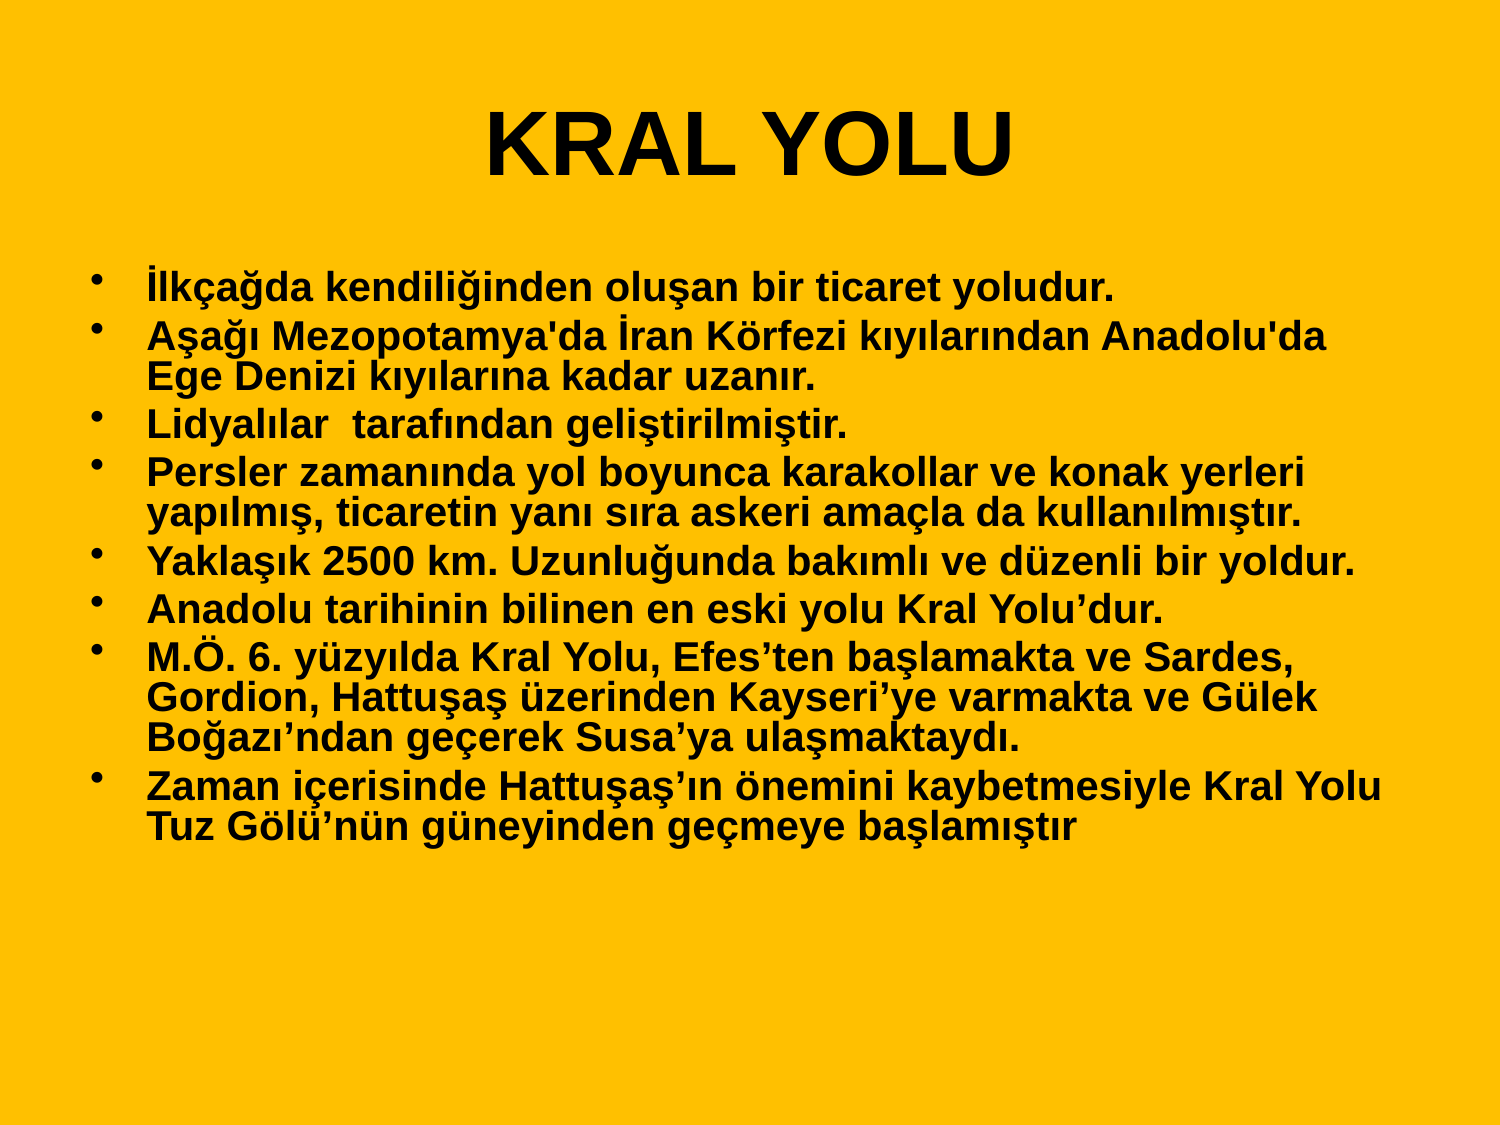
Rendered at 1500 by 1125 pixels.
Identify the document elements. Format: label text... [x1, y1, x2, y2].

list İlkçağda kendiliğinden oluşan bir ticaret yoludur. Aşağı Mezopotamya'da İran Körfezi kıyılarından Anadolu'da Ege Denizi kıyılarına kadar uzanır. Lidyalılar tarafından geliştirilmiştir. Persler zamanında yol boyunca karakollar ve konak yerleri yapılmış, ticaretin yanı sıra askeri amaçla da kullanılmıştır. Yaklaşık 2500 km. Uzunluğunda bakımlı ve düzenli bir yoldur. Anadolu tarihinin bilinen en eski yolu Kral Yolu’dur. M.Ö. 6. yüzyılda Kral Yolu, Efes’ten başlamakta ve Sardes, Gordion, Hattuşaş üzerinden Kayseri’ye varmakta ve Gülek Boğazı’ndan geçerek Susa’ya ulaşmaktaydı. Zaman içerisinde Hattuşaş’ın önemini kaybetmesiyle Kral Yolu Tuz Gölü’nün güneyinden geçmeye başlamıştır [75, 262, 1425, 1005]
title KRAL YOLU [75, 45, 1425, 233]
